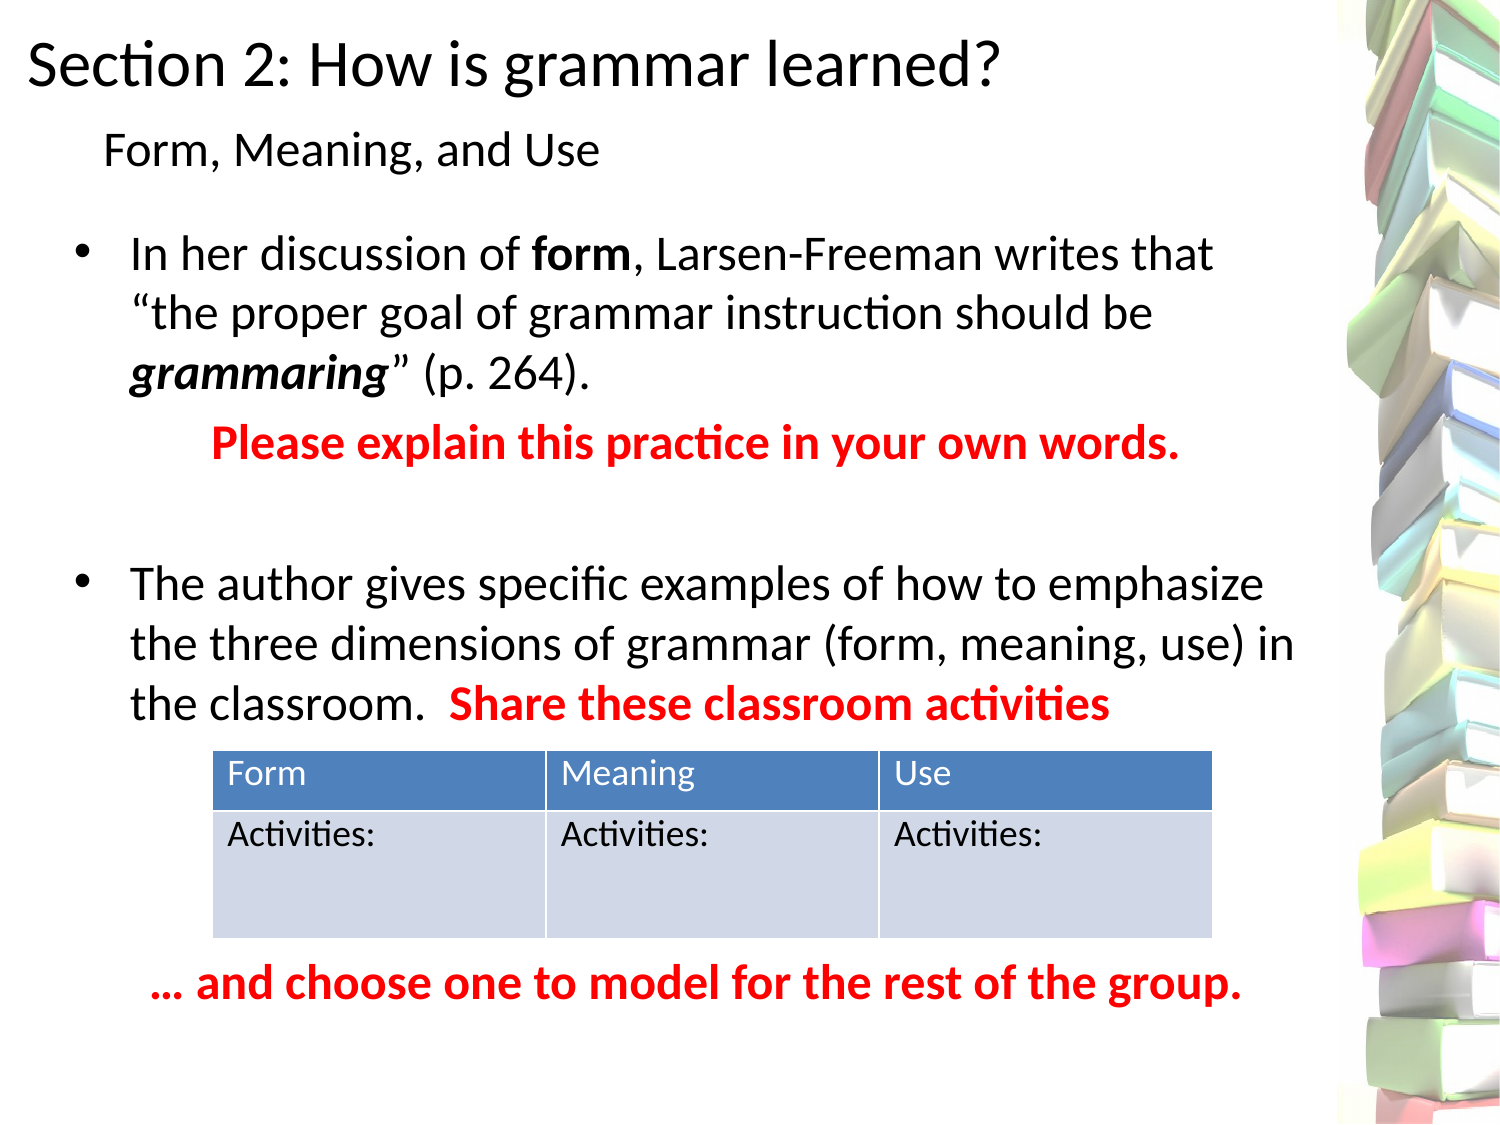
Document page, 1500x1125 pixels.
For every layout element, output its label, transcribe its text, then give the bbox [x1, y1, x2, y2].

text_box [1337, 0, 1500, 1125]
list In her discussion of form, Larsen-Freeman writes that “the proper goal of grammar instruction should be grammaring” (p. 264). Please explain this practice in your own words. The author gives specific examples of how to emphasize the three dimensions of grammar (form, meaning, use) in the classroom. Share these classroom activities … and choose one to model for the rest of the group. [58, 212, 1332, 1050]
table_header Meaning [547, 751, 878, 810]
table_header Use [880, 751, 1212, 810]
table_cell Activities: [547, 812, 878, 938]
table_cell Activities: [213, 812, 545, 938]
title Section 2: How is grammar learned? Form, Meaning, and Use [12, 24, 1300, 175]
table_cell Activities: [880, 812, 1212, 938]
table_header Form [213, 751, 545, 810]
